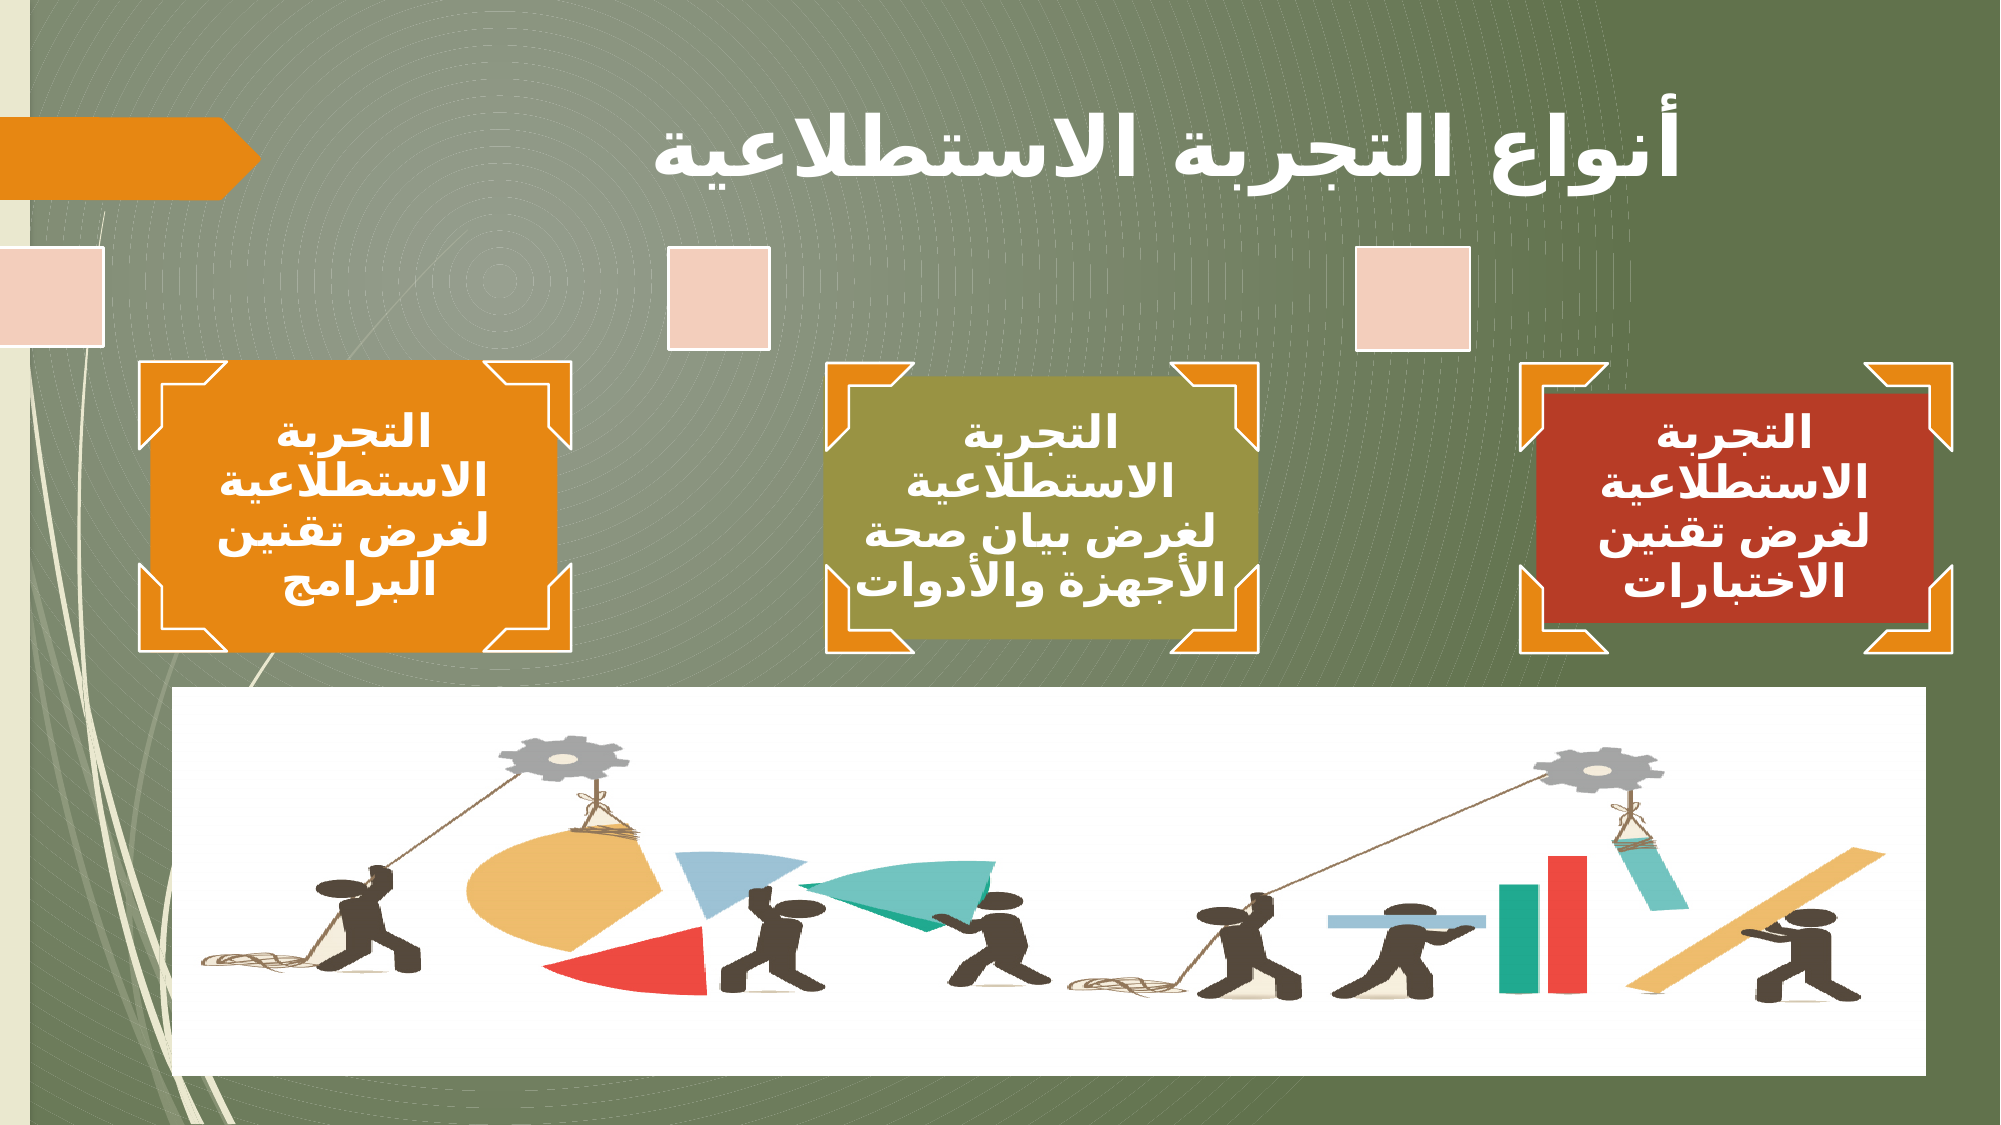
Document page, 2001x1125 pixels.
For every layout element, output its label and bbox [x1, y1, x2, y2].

text_box [0, 0, 1954, 901]
picture [172, 687, 1926, 1077]
